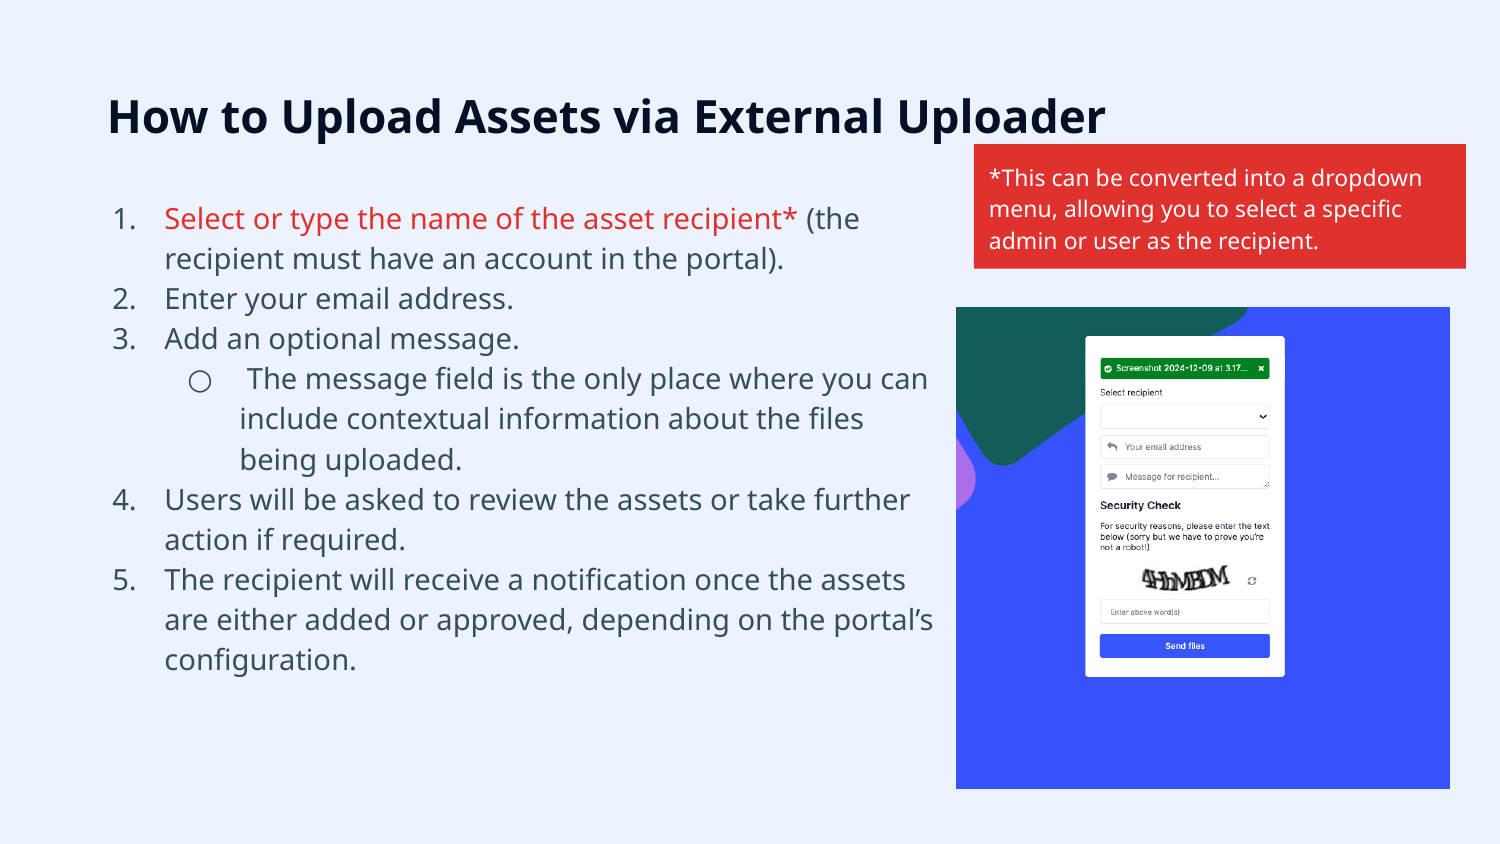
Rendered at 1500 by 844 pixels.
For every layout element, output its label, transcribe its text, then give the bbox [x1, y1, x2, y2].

text_box Select or type the name of the asset recipient* (the recipient must have an account in the portal). Enter your email address. Add an optional message. The message field is the only place where you can include contextual information about the files being uploaded. Users will be asked to review the assets or take further action if required. The recipient will receive a notification once the assets are either added or approved, depending on the portal’s configuration. [74, 179, 957, 844]
title How to Upload Assets via External Uploader [91, 72, 1490, 167]
picture [956, 306, 1451, 790]
text_box *This can be converted into a dropdown menu, allowing you to select a specific admin or user as the recipient. [973, 144, 1466, 269]
